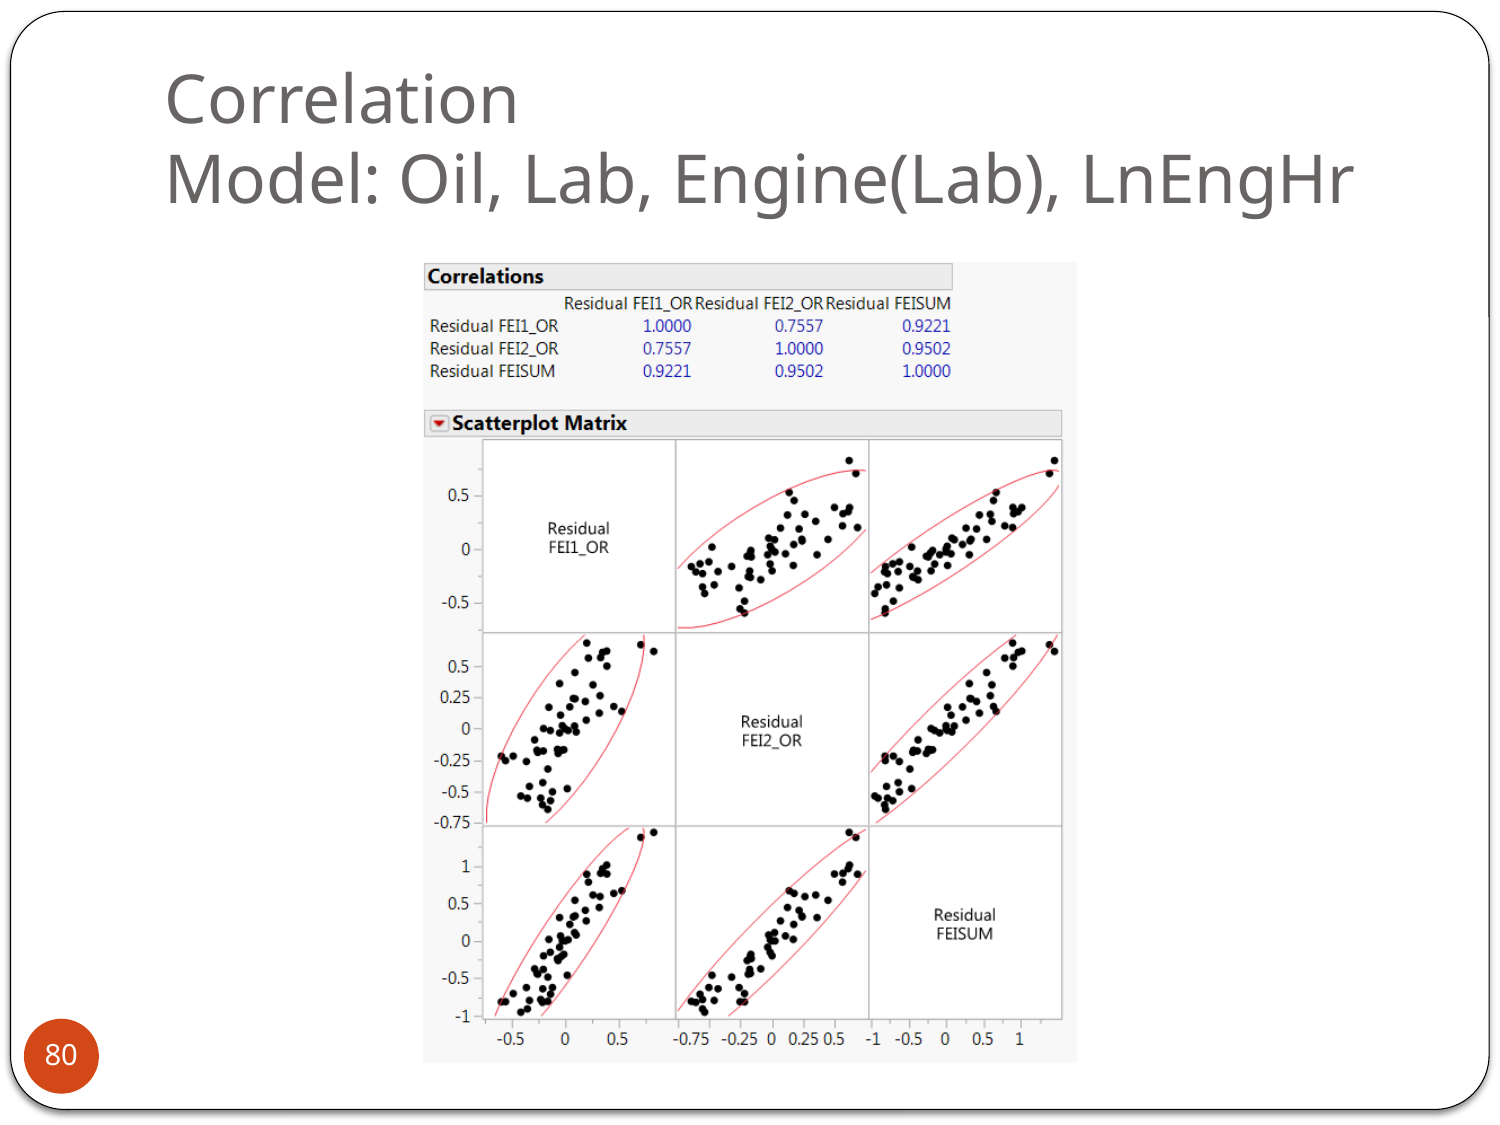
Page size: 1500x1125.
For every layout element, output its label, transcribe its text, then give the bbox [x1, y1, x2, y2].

title Correlation Model: Oil, Lab, Engine(Lab), LnEngHr [150, 45, 1425, 233]
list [422, 262, 1077, 1063]
slide_number 80 [23, 1018, 99, 1094]
